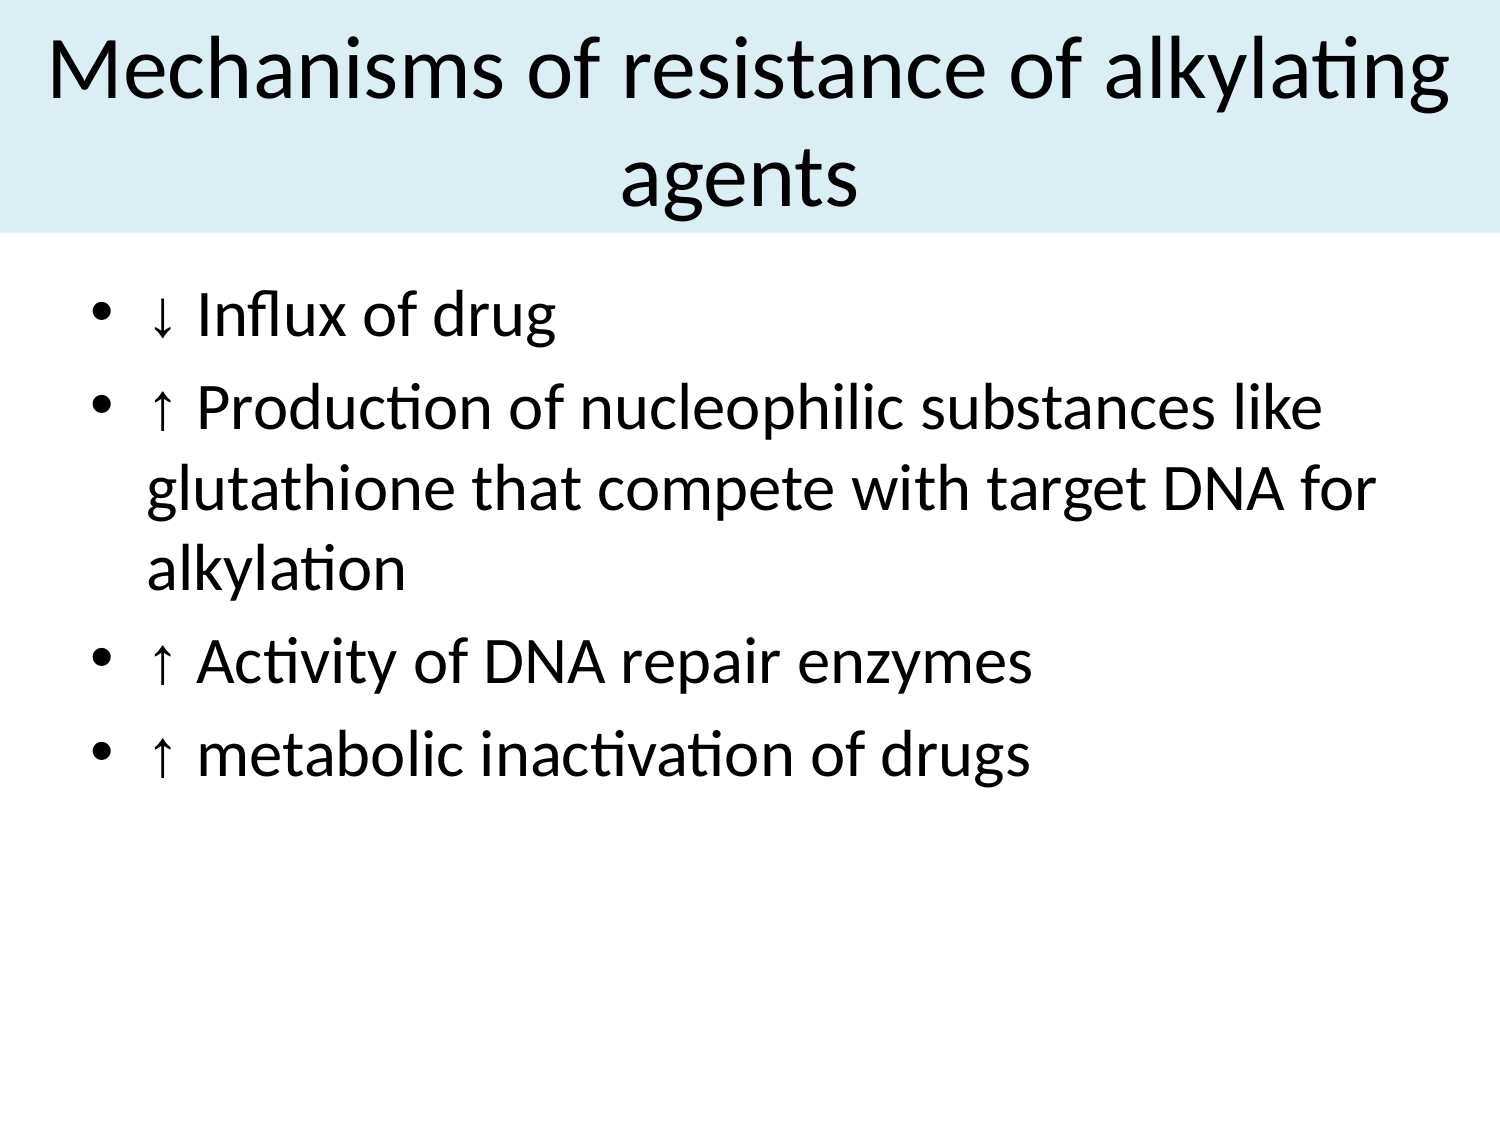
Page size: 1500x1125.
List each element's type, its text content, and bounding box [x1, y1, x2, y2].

list ↓ Influx of drug ↑ Production of nucleophilic substances like glutathione that compete with target DNA for alkylation ↑ Activity of DNA repair enzymes ↑ metabolic inactivation of drugs [75, 262, 1425, 1005]
title Mechanisms of resistance of alkylating agents [0, 0, 1500, 233]
